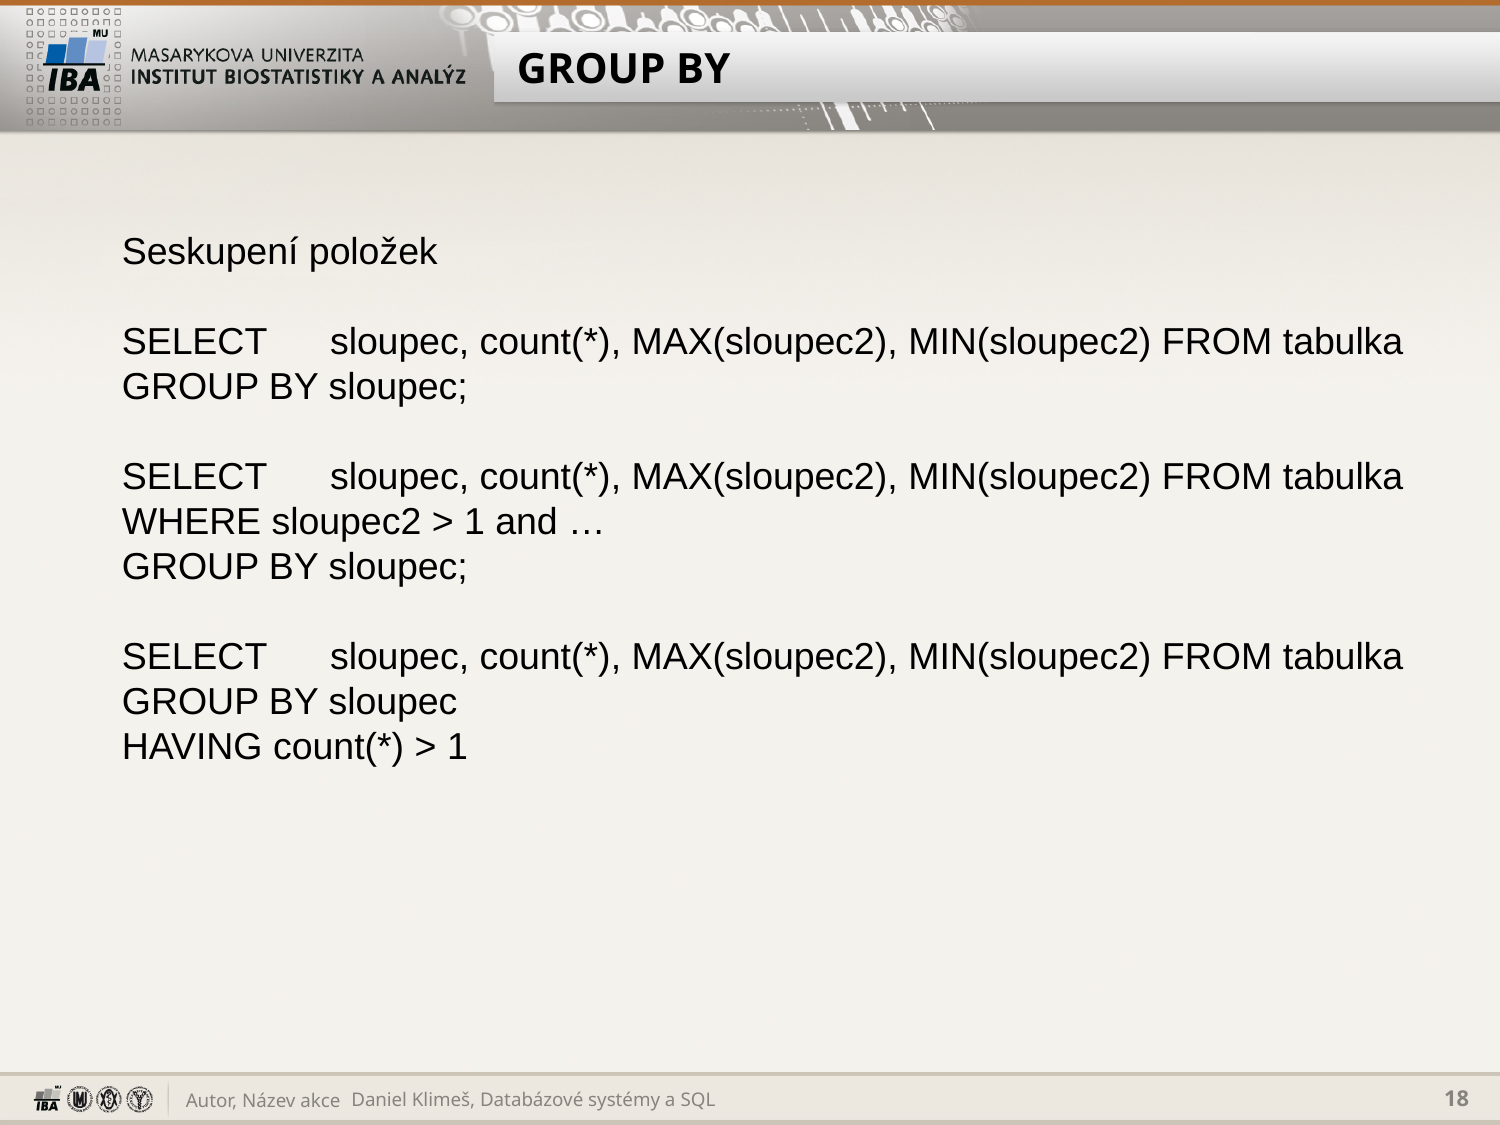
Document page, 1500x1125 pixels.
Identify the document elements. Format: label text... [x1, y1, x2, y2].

title GROUP BY [501, 31, 1471, 104]
text_box Seskupení položek SELECT sloupec, count(*), MAX(sloupec2), MIN(sloupec2) FROM tabulka GROUP BY sloupec; SELECT sloupec, count(*), MAX(sloupec2), MIN(sloupec2) FROM tabulka WHERE sloupec2 > 1 and … GROUP BY sloupec; SELECT sloupec, count(*), MAX(sloupec2), MIN(sloupec2) FROM tabulka GROUP BY sloupec HAVING count(*) > 1 [107, 219, 1419, 820]
slide_number 18 [1340, 1080, 1485, 1118]
picture [0, 0, 1500, 1125]
footer Daniel Klimeš, Databázové systémy a SQL [336, 1079, 1341, 1124]
